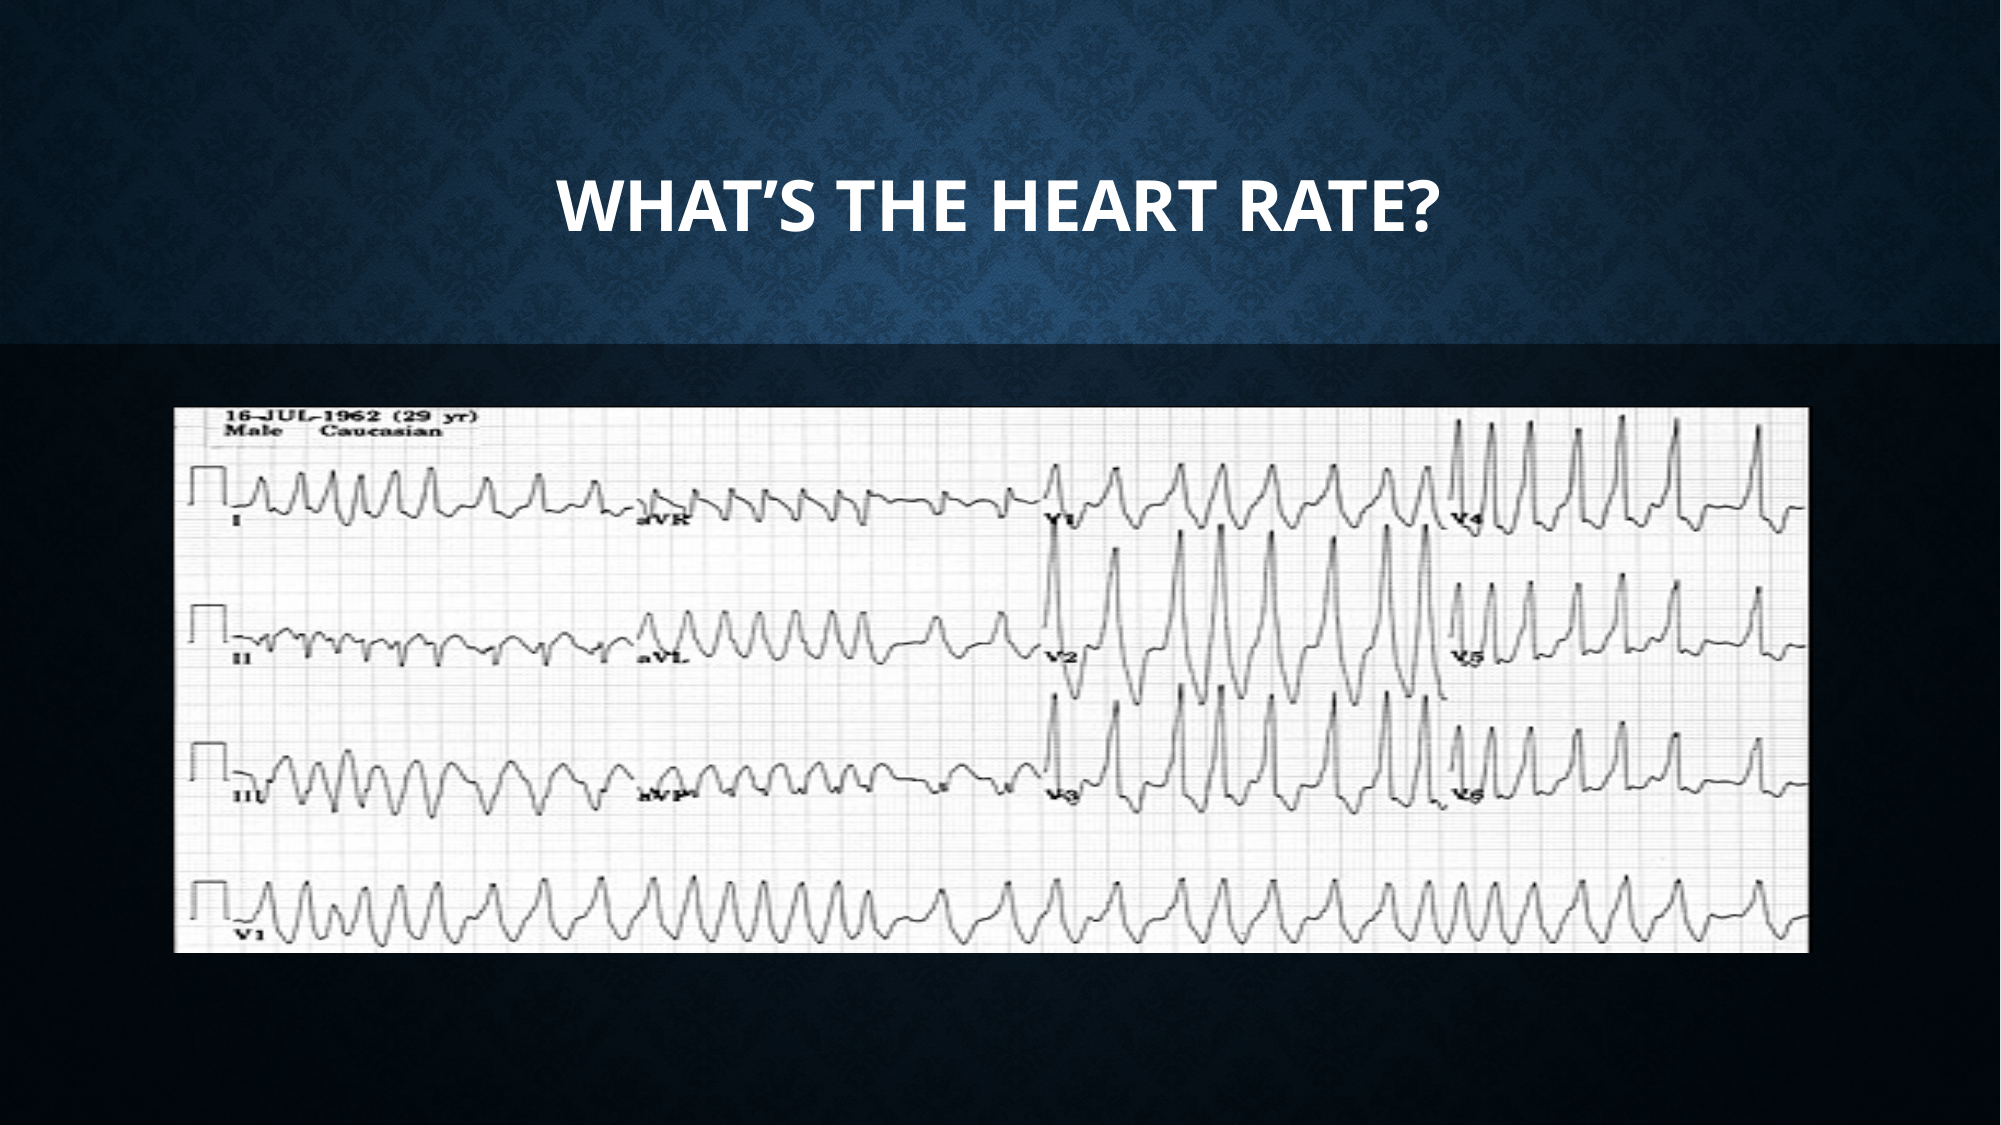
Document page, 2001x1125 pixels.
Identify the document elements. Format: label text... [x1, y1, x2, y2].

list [171, 406, 1813, 953]
text_box [0, 342, 2000, 1125]
text_box [0, 0, 2000, 342]
title What’s the heart rate? [149, 99, 1849, 318]
